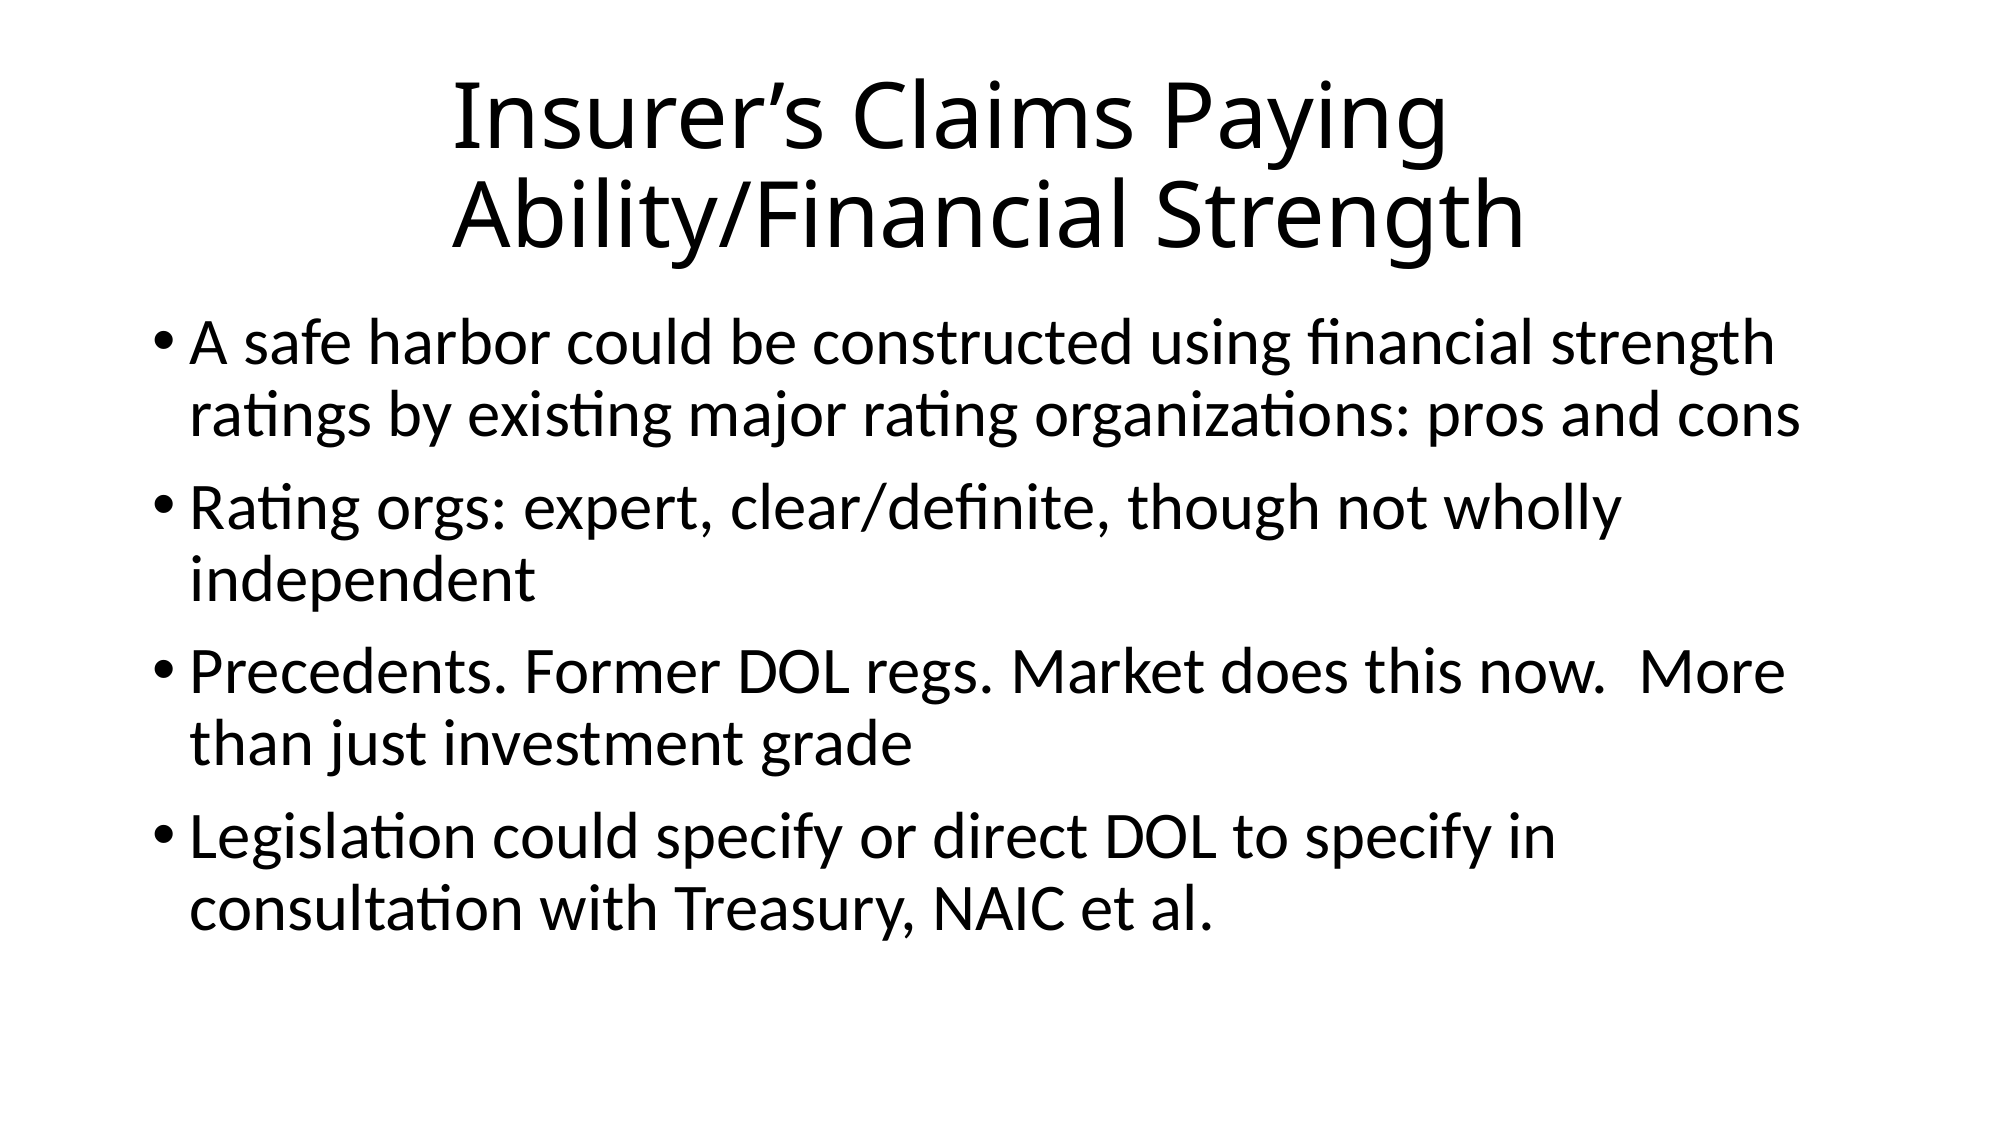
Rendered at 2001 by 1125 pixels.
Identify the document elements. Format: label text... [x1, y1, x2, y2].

title Insurer’s Claims Paying Ability/Financial Strength [137, 59, 1863, 278]
list A safe harbor could be constructed using financial strength ratings by existing major rating organizations: pros and cons Rating orgs: expert, clear/definite, though not wholly independent Precedents. Former DOL regs. Market does this now. More than just investment grade Legislation could specify or direct DOL to specify in consultation with Treasury, NAIC et al. [137, 299, 1863, 1014]
